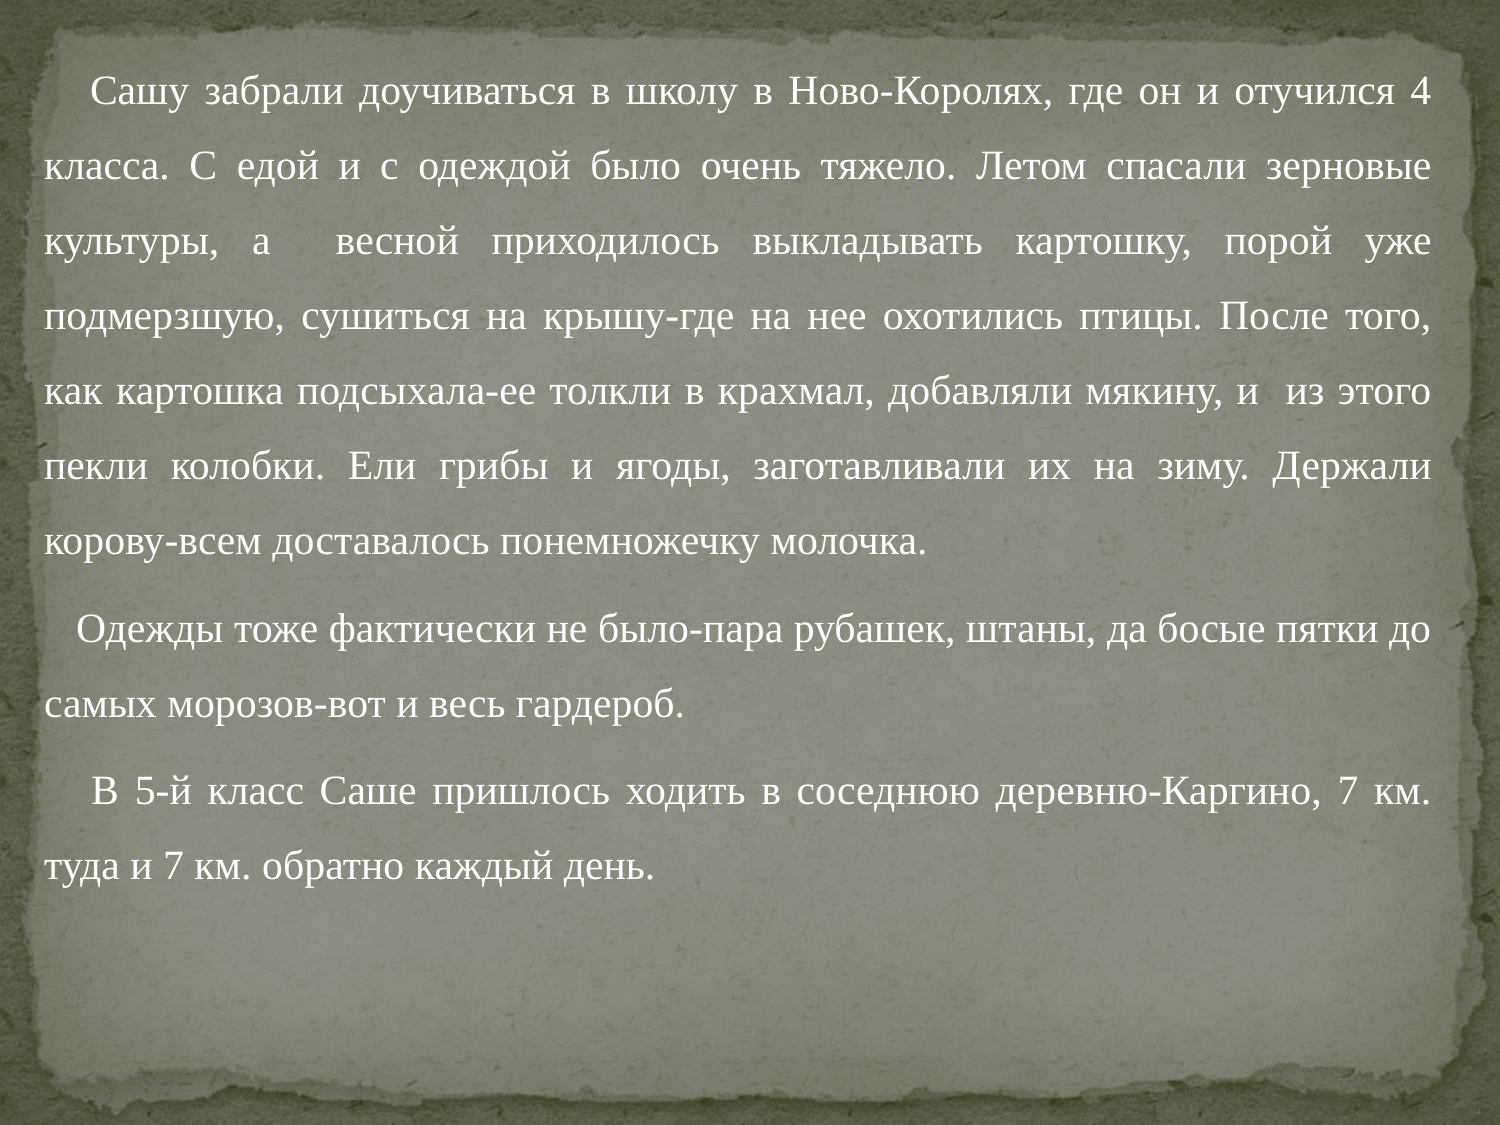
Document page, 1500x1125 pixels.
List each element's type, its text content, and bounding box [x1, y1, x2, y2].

list Сашу забрали доучиваться в школу в Ново-Королях, где он и отучился 4 класса. С едой и с одеждой было очень тяжело. Летом спасали зерновые культуры, а весной приходилось выкладывать картошку, порой уже подмерзшую, сушиться на крышу-где на нее охотились птицы. После того, как картошка подсыхала-ее толкли в крахмал, добавляли мякину, и из этого пекли колобки. Ели грибы и ягоды, заготавливали их на зиму. Держали корову-всем доставалось понемножечку молочка. Одежды тоже фактически не было-пара рубашек, штаны, да босые пятки до самых морозов-вот и весь гардероб. В 5-й класс Саше пришлось ходить в соседнюю деревню-Каргино, 7 км. туда и 7 км. обратно каждый день. [29, 30, 1447, 1125]
